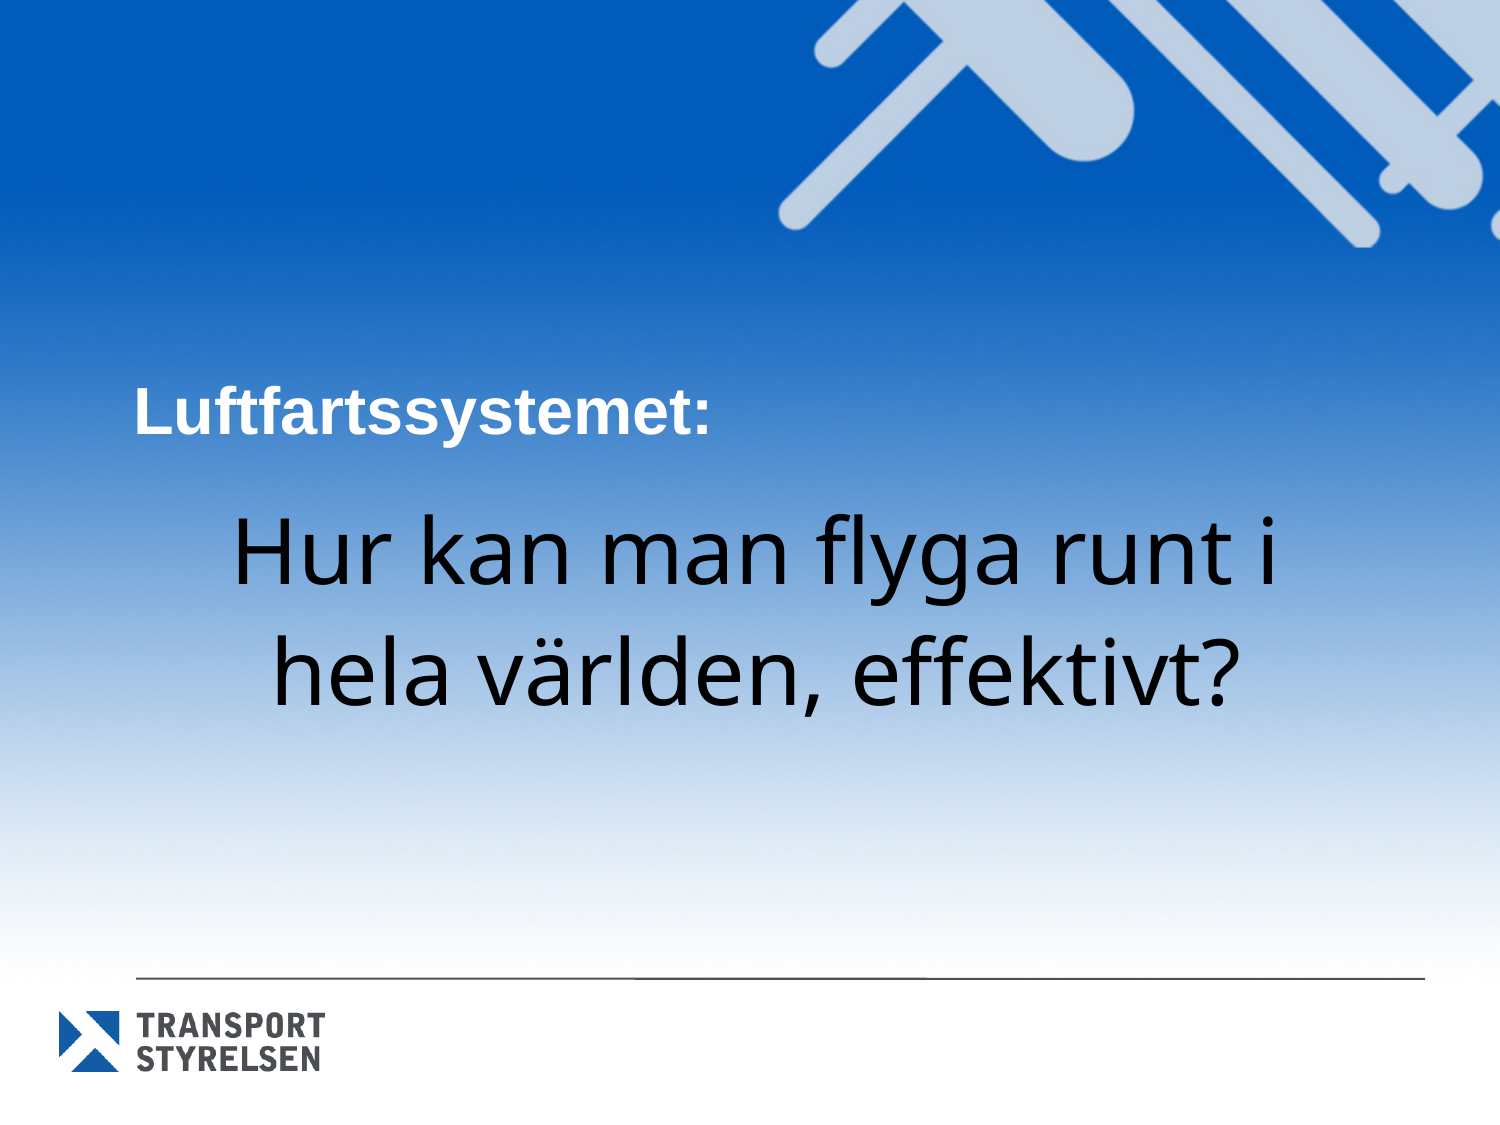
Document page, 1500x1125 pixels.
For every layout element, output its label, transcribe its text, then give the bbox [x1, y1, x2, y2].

title Luftfartssystemet: [117, 269, 1394, 456]
picture [59, 1011, 325, 1072]
picture [0, 0, 1500, 985]
subtitle Hur kan man flyga runt i hela världen, effektivt? [118, 474, 1395, 762]
